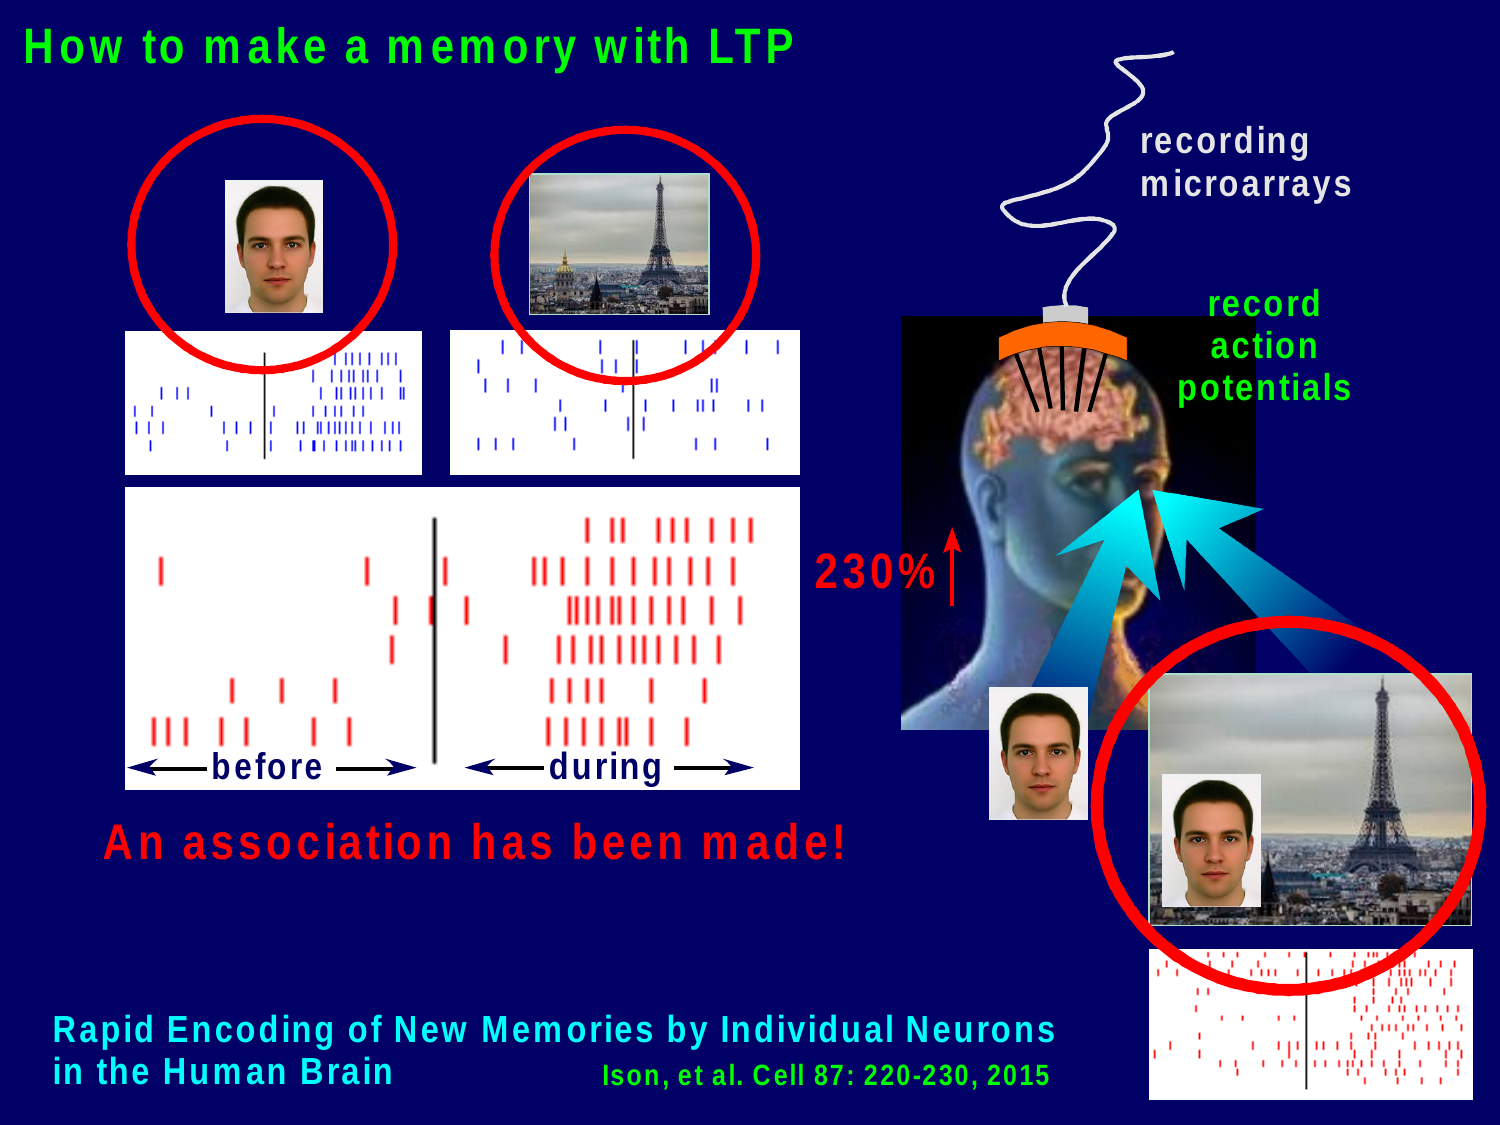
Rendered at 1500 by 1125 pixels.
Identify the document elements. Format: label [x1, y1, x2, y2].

picture [20, 24, 801, 76]
picture [124, 112, 423, 476]
picture [812, 47, 1490, 1101]
picture [449, 123, 801, 476]
picture [124, 487, 801, 790]
picture [99, 821, 848, 863]
picture [49, 1012, 1060, 1094]
